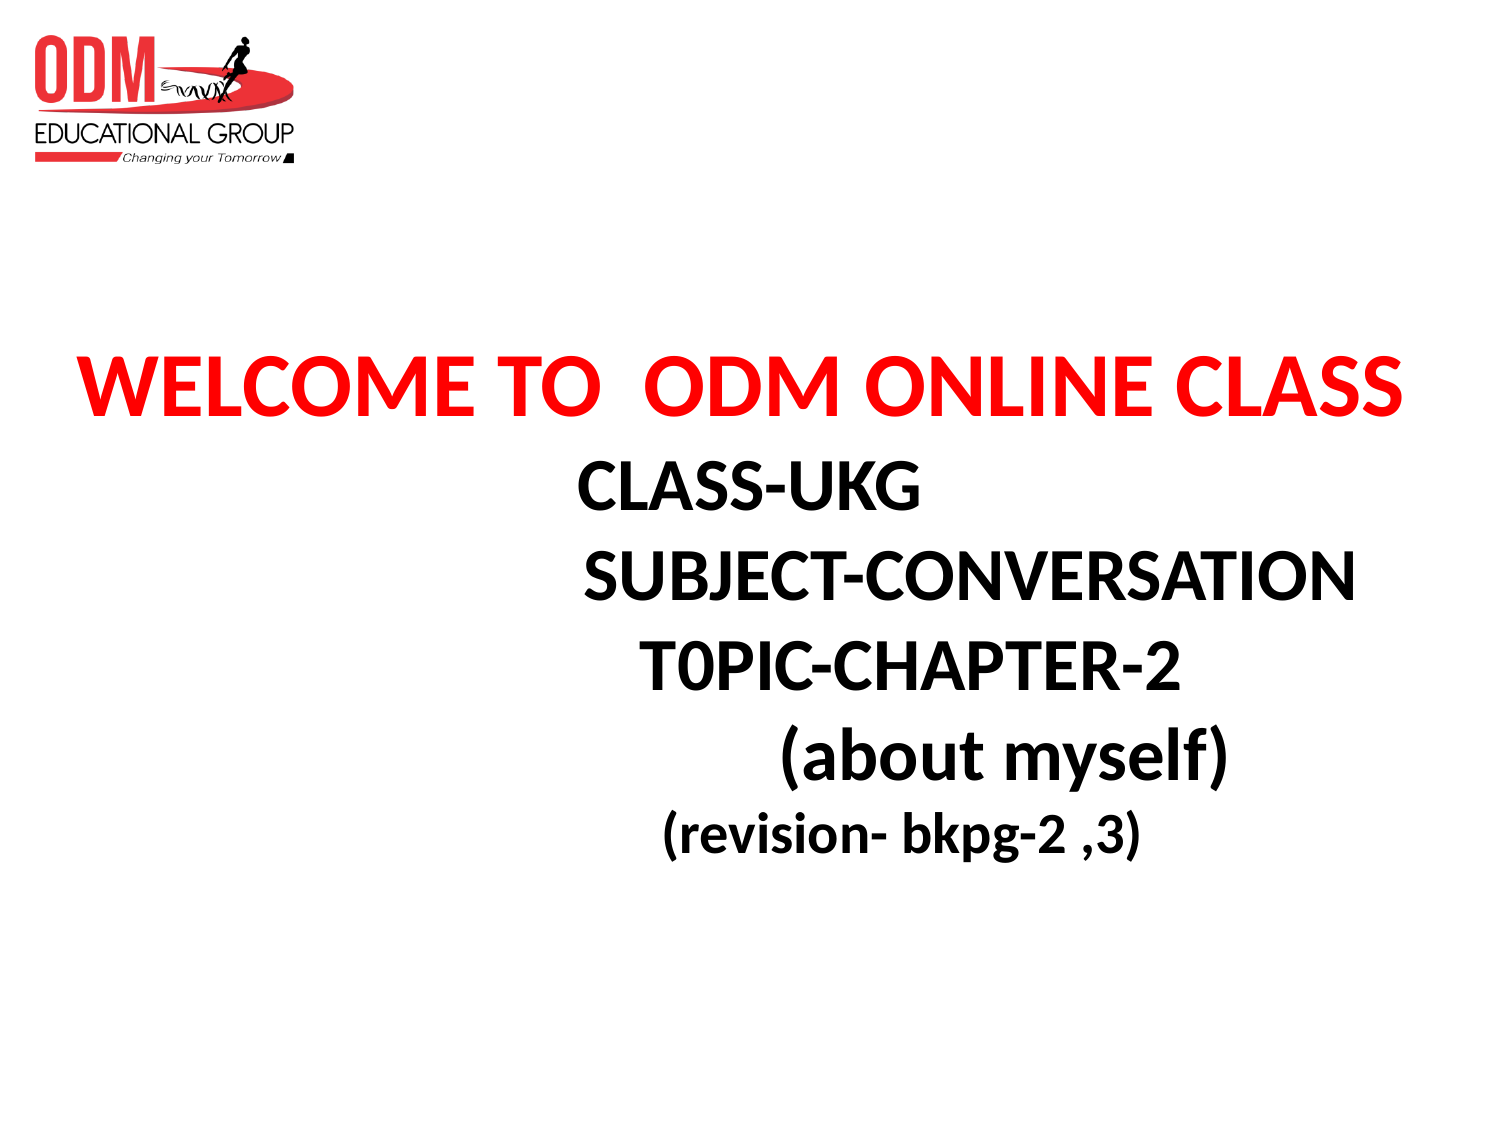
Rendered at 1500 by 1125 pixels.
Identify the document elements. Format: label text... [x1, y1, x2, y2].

picture [34, 34, 295, 164]
text_box WELCOME TO ODM ONLINE CLASS CLASS-UKG SUBJECT-CONVERSATION T0PIC-CHAPTER-2 (about myself) (revision- bkpg-2 ,3) [31, 317, 1469, 873]
